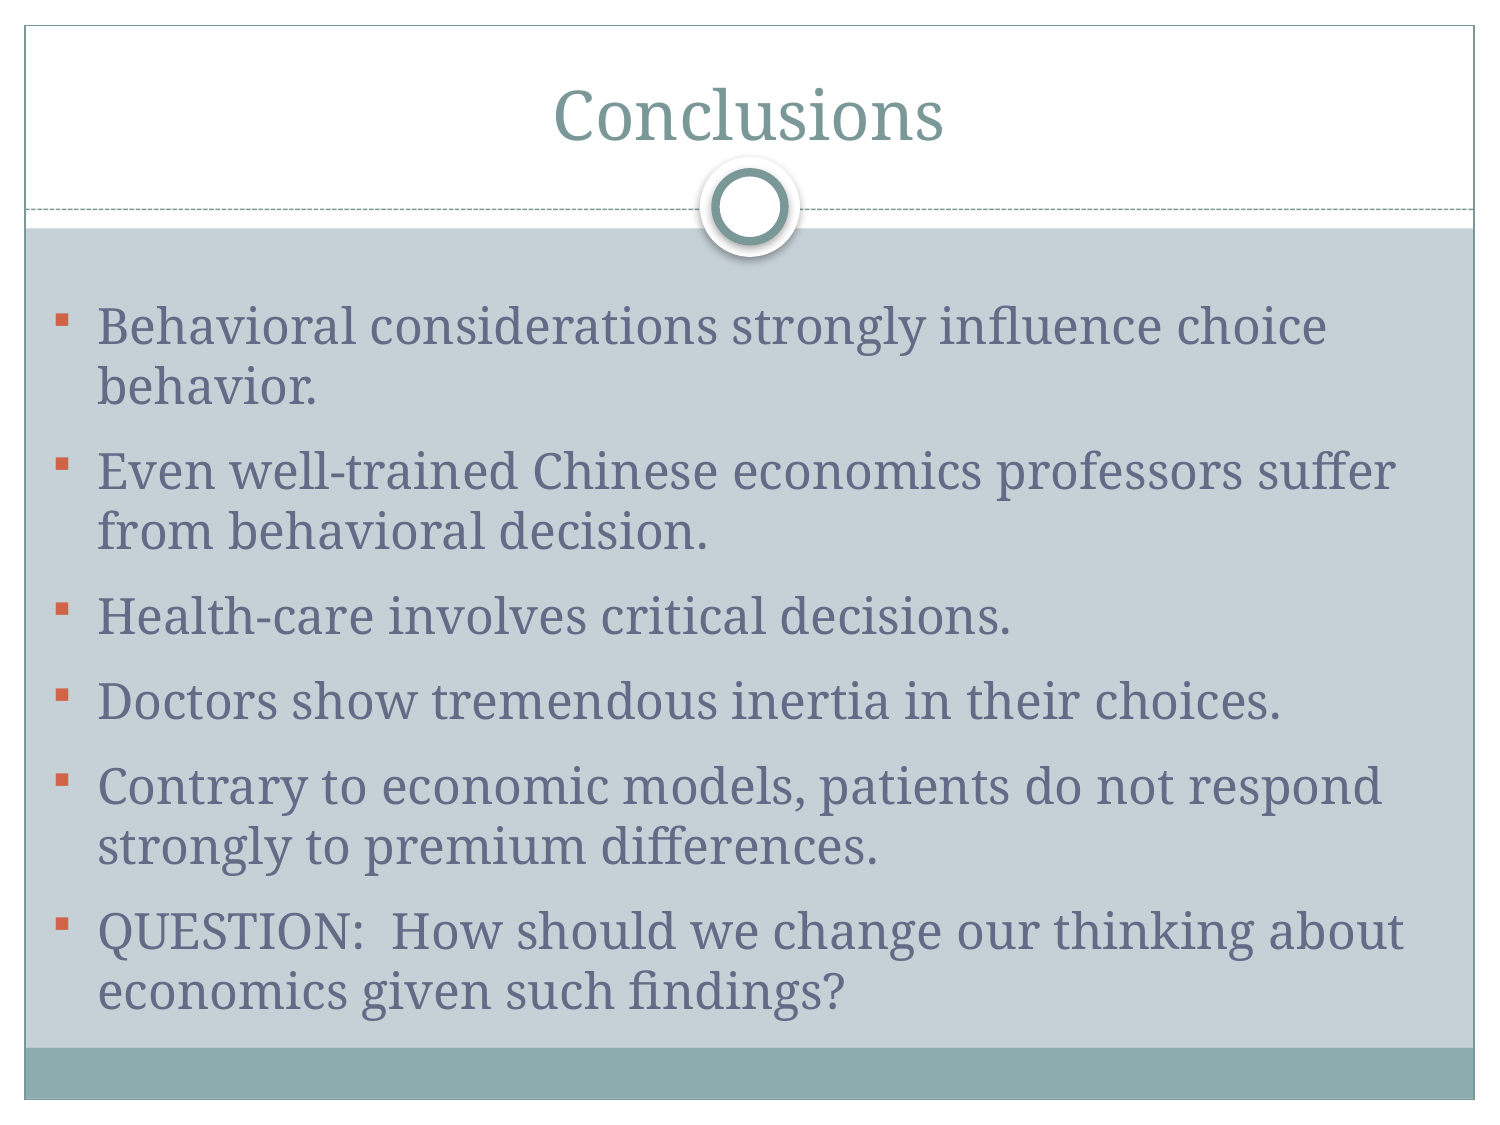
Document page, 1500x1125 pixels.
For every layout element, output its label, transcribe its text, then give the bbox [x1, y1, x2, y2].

title Conclusions [49, 37, 1450, 162]
list Behavioral considerations strongly influence choice behavior. Even well-trained Chinese economics professors suffer from behavioral decision. Health-care involves critical decisions. Doctors show tremendous inertia in their choices. Contrary to economic models, patients do not respond strongly to premium differences. QUESTION: How should we change our thinking about economics given such findings? [37, 287, 1500, 1038]
